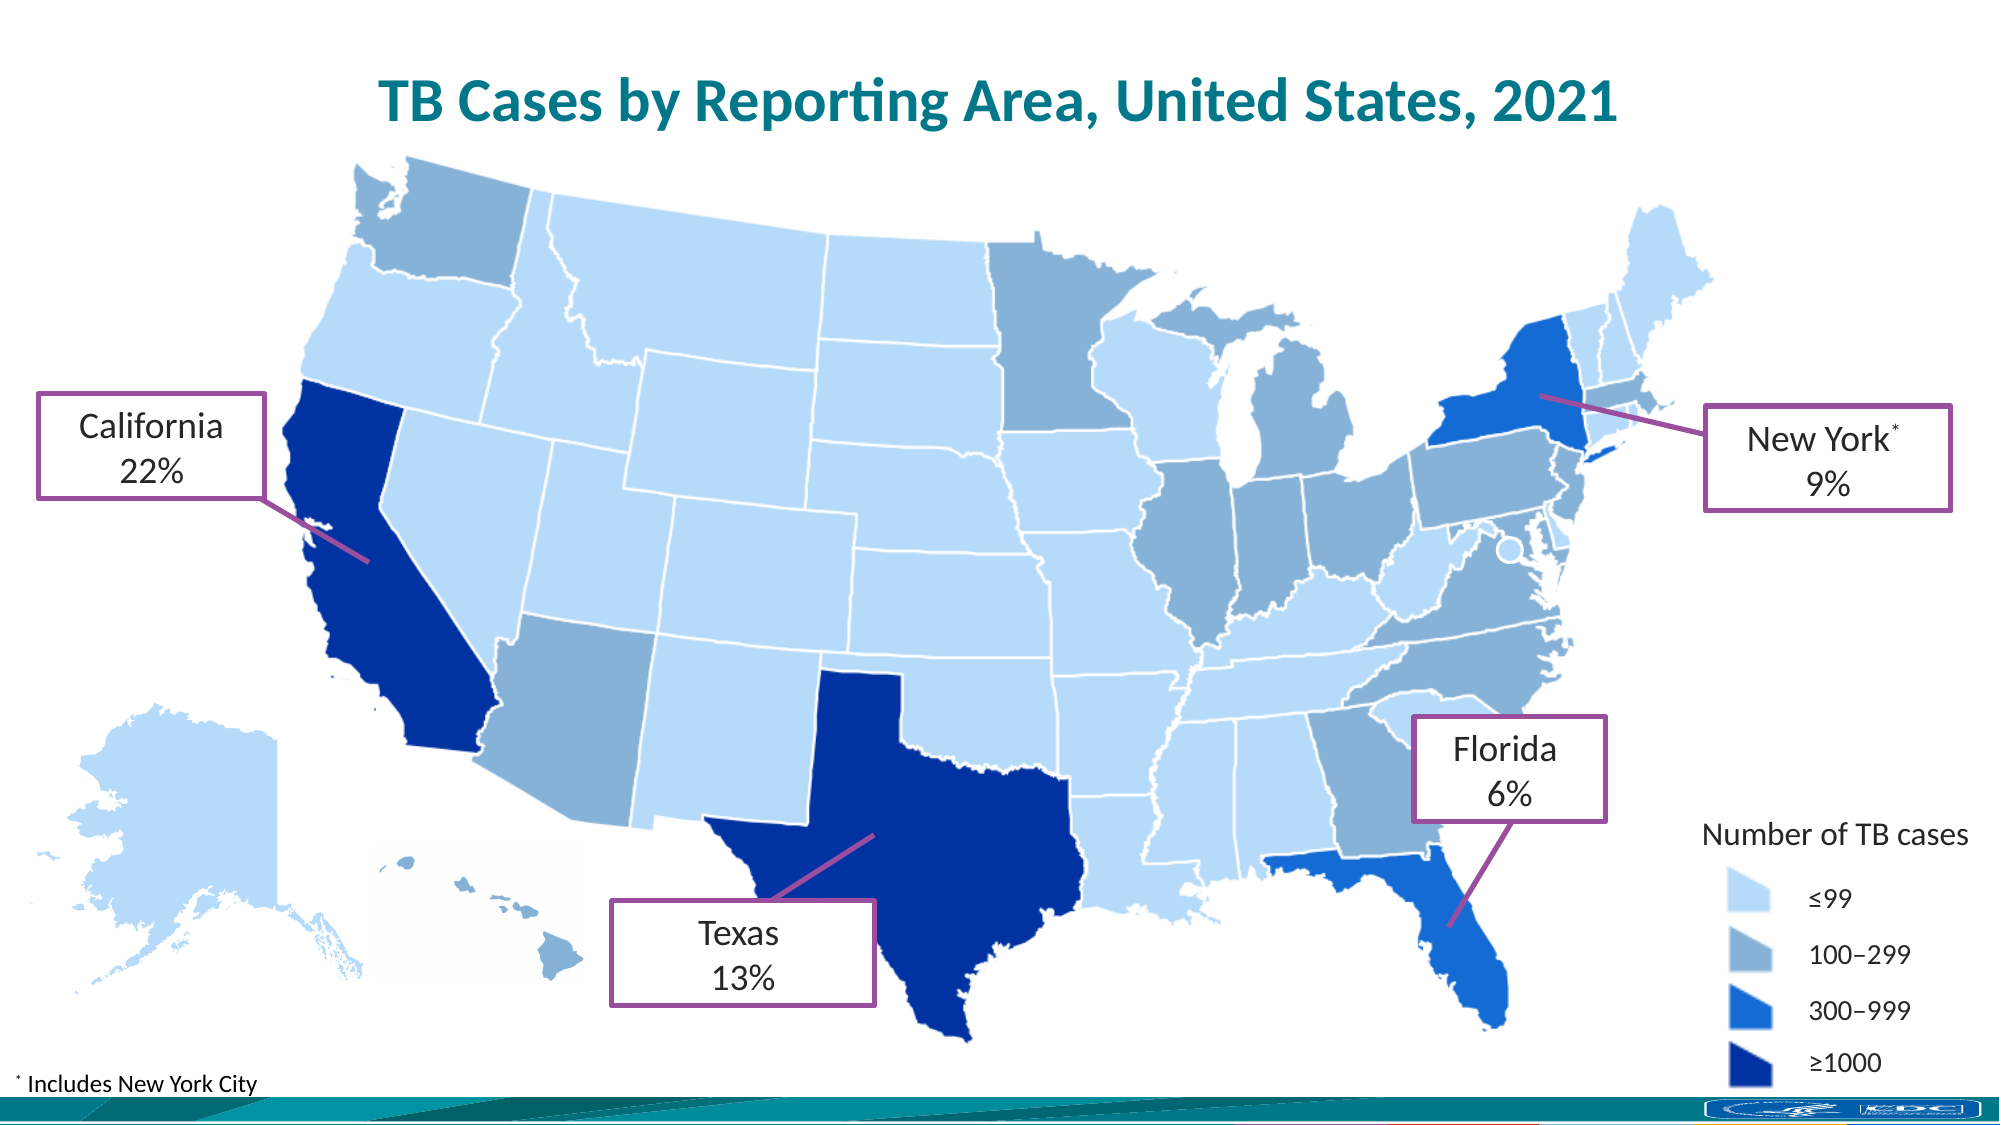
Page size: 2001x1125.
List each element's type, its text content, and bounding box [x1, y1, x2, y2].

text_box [697, 834, 875, 948]
title TB Cases by Reporting Area, United States, 2021 [99, 26, 1900, 141]
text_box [93, 400, 370, 563]
text_box New York* 9% [1721, 405, 1951, 511]
text_box * Includes New York City [0, 1060, 2000, 1105]
picture [0, 131, 1717, 1050]
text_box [1448, 804, 1523, 928]
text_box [1653, 804, 1993, 1094]
text_box California 22% [38, 393, 259, 499]
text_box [1539, 395, 1824, 463]
